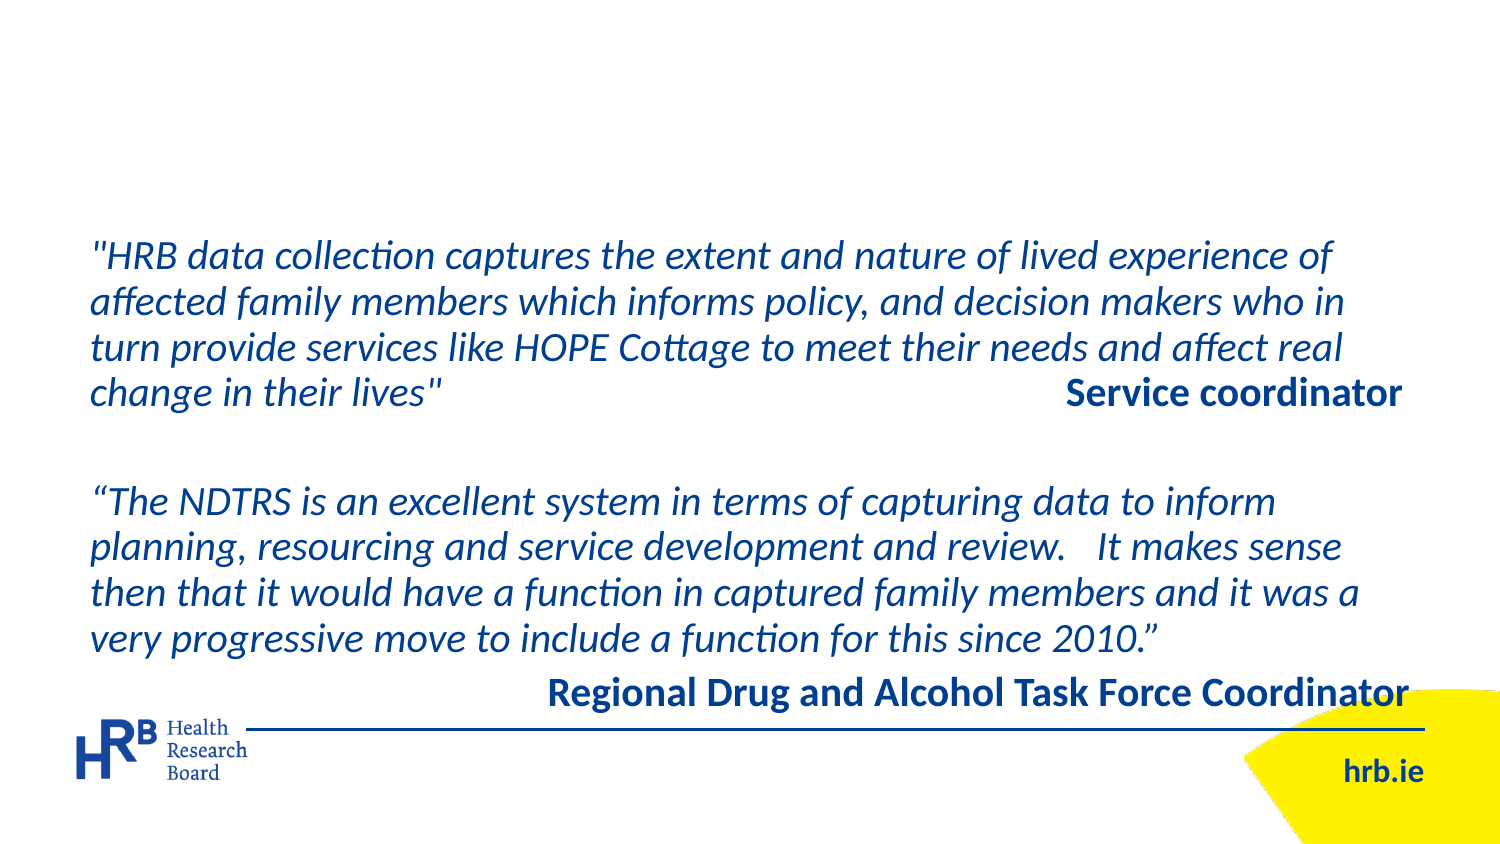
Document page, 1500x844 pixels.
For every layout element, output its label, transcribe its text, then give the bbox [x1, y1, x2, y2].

picture [62, 704, 261, 792]
list "HRB data collection captures the extent and nature of lived experience of affected family members which informs policy, and decision makers who in turn provide services like HOPE Cottage to meet their needs and affect real change in their lives" Service coordinator “The NDTRS is an excellent system in terms of capturing data to inform planning, resourcing and service development and review. It makes sense then that it would have a function in captured family members and it was a very progressive move to include a function for this since 2010.” Regional Drug and Alcohol Task Force Coordinator [75, 224, 1425, 691]
